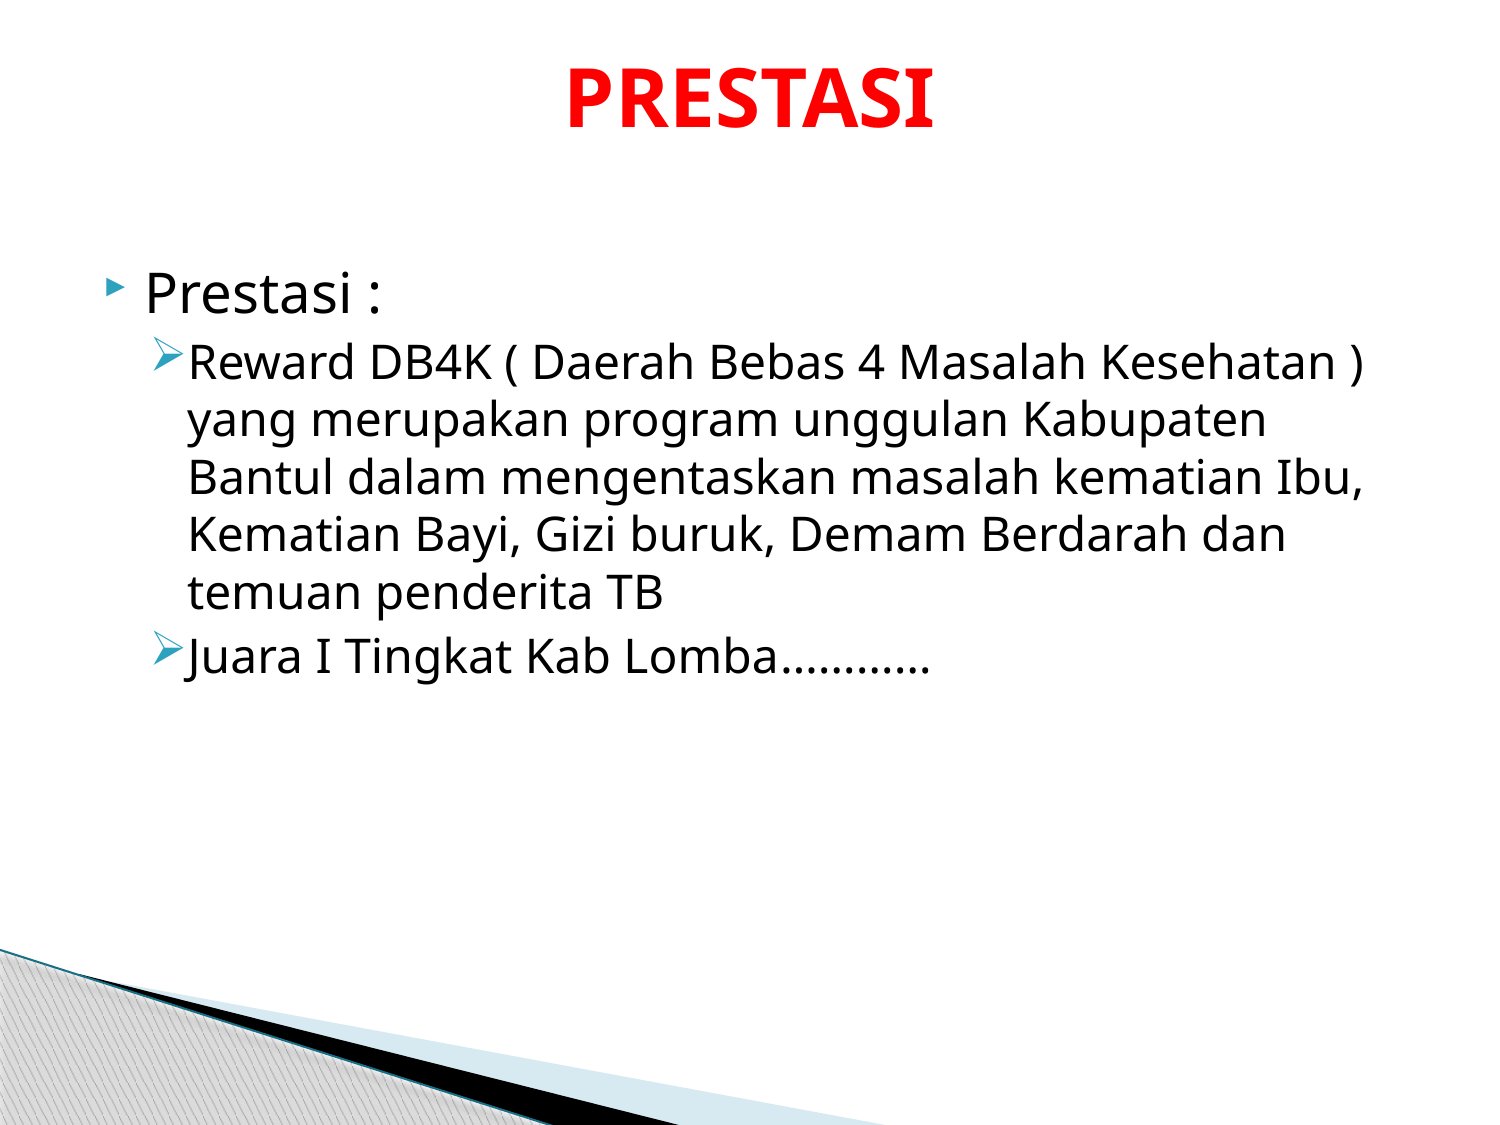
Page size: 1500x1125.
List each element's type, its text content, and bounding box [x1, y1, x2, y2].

title PRESTASI [75, 37, 1425, 249]
list Prestasi : Reward DB4K ( Daerah Bebas 4 Masalah Kesehatan ) yang merupakan program unggulan Kabupaten Bantul dalam mengentaskan masalah kematian Ibu, Kematian Bayi, Gizi buruk, Demam Berdarah dan temuan penderita TB Juara I Tingkat Kab Lomba………… [70, 249, 1425, 1050]
